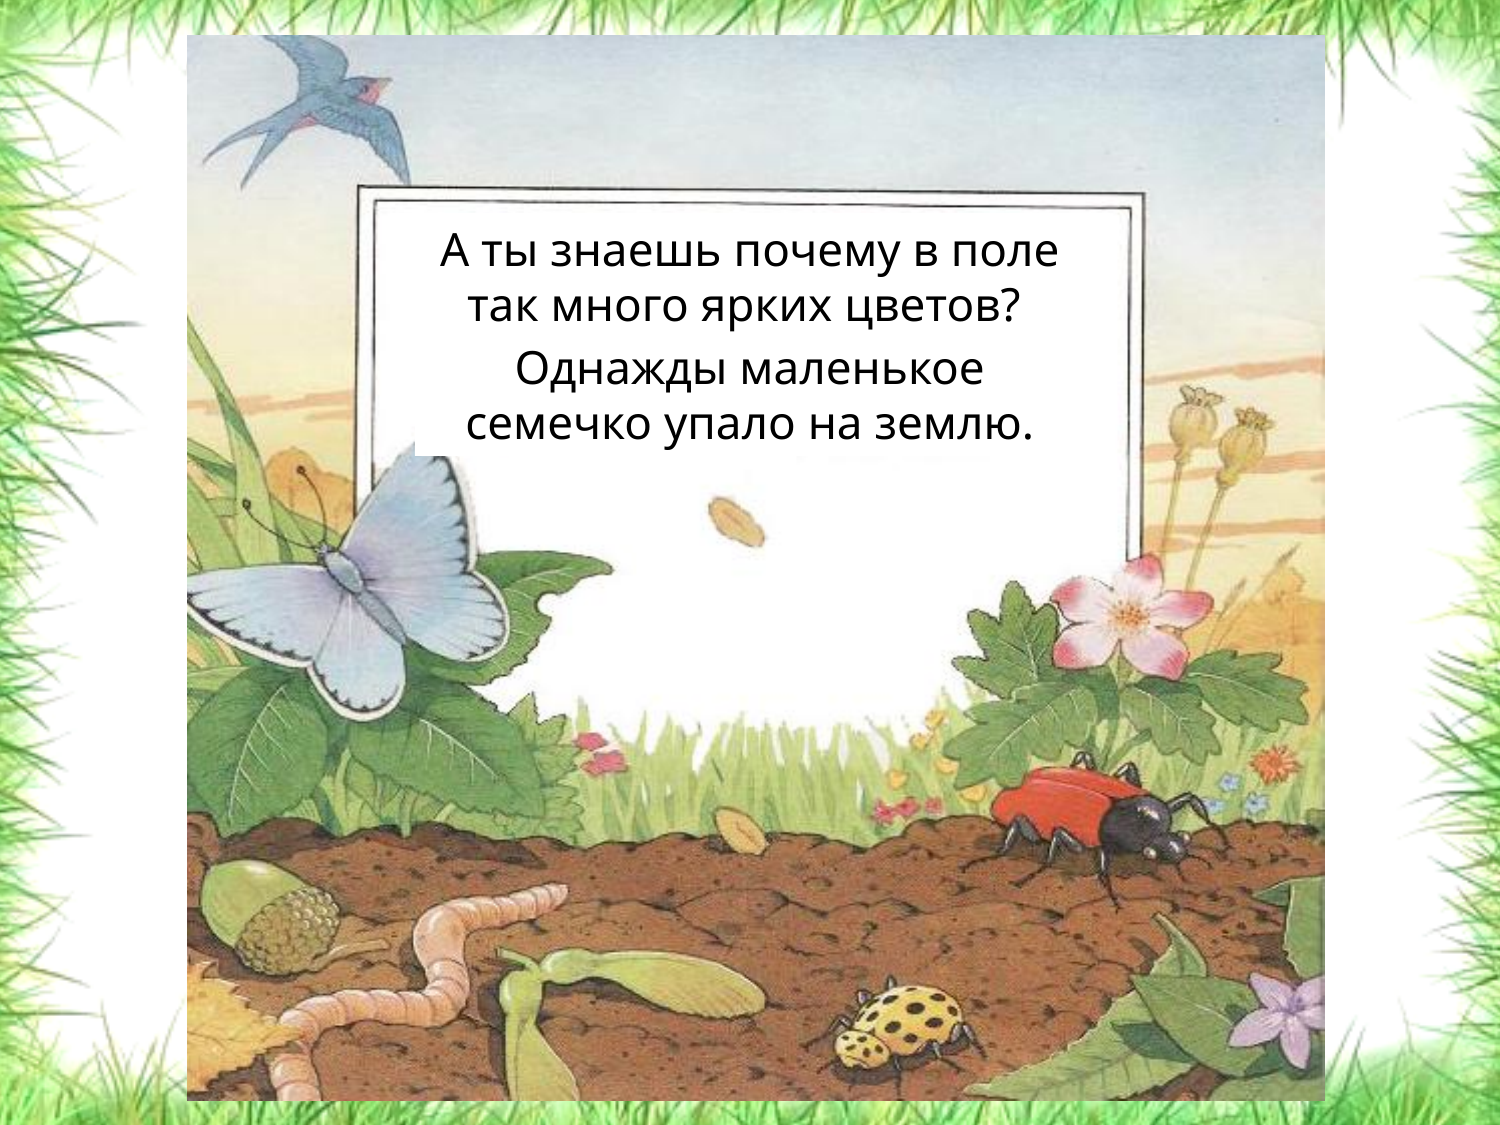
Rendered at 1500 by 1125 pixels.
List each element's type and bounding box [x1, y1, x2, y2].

text_box [187, 34, 1326, 1102]
picture [0, 0, 1500, 1125]
